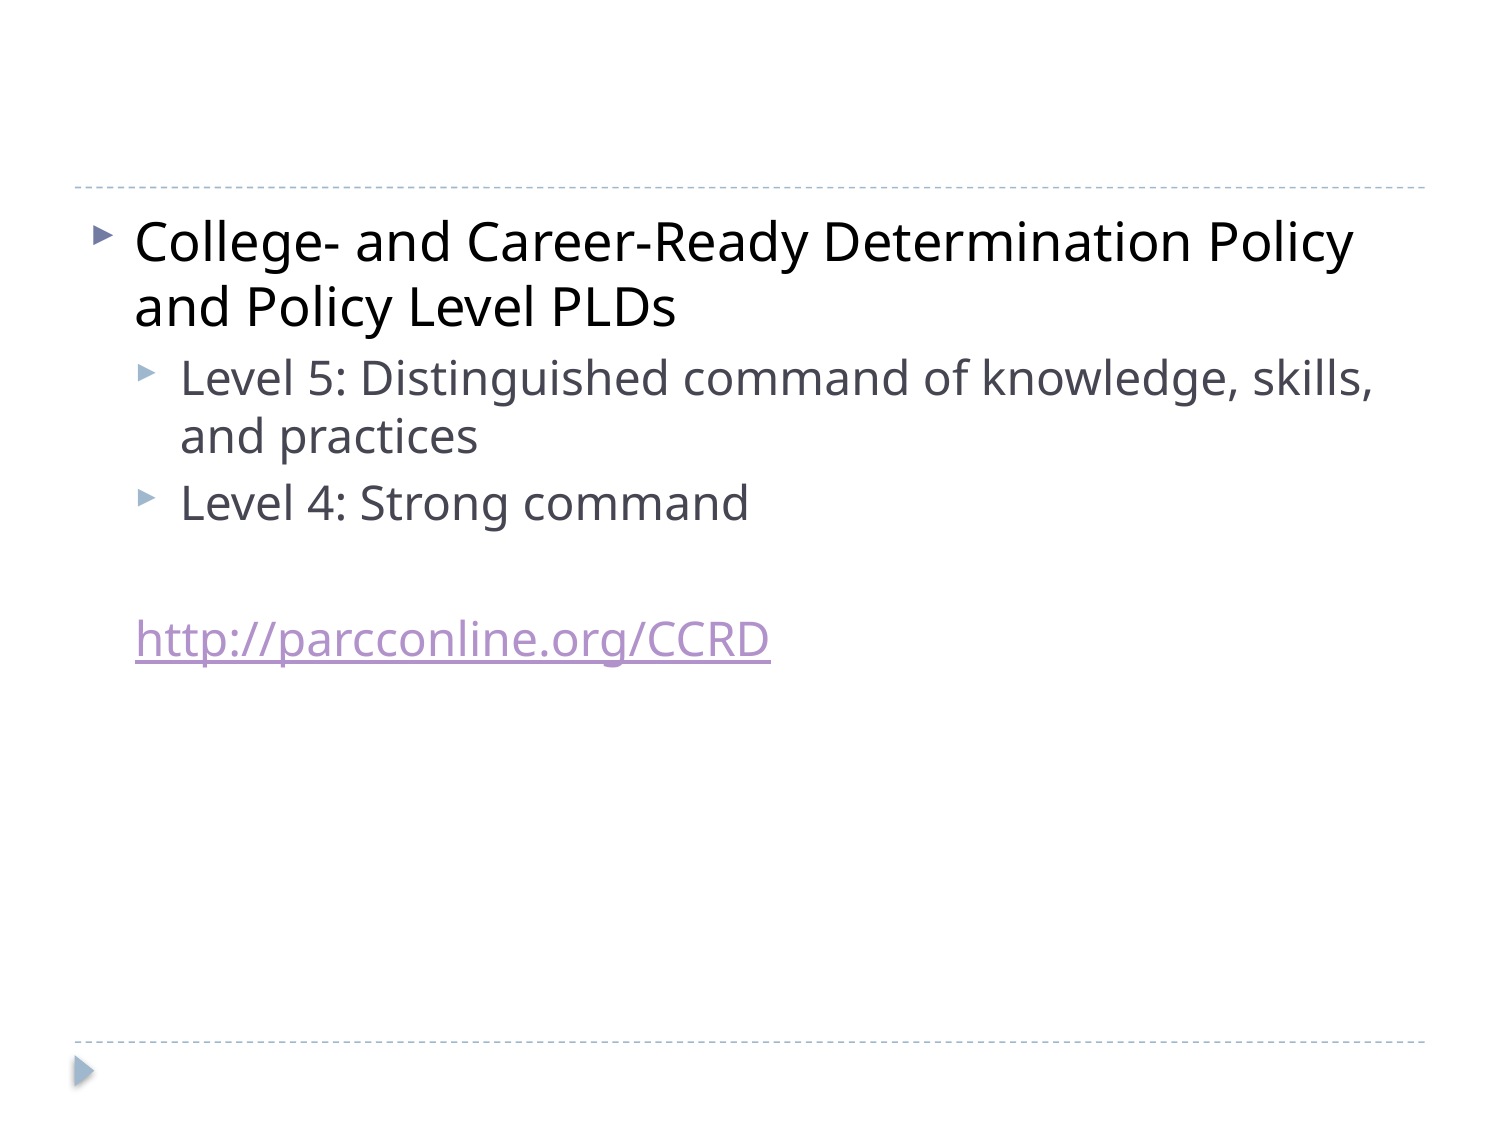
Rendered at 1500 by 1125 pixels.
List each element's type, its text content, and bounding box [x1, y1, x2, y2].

list College- and Career-Ready Determination Policy and Policy Level PLDs Level 5: Distinguished command of knowledge, skills, and practices Level 4: Strong command http://parcconline.org/CCRD [75, 200, 1425, 1010]
